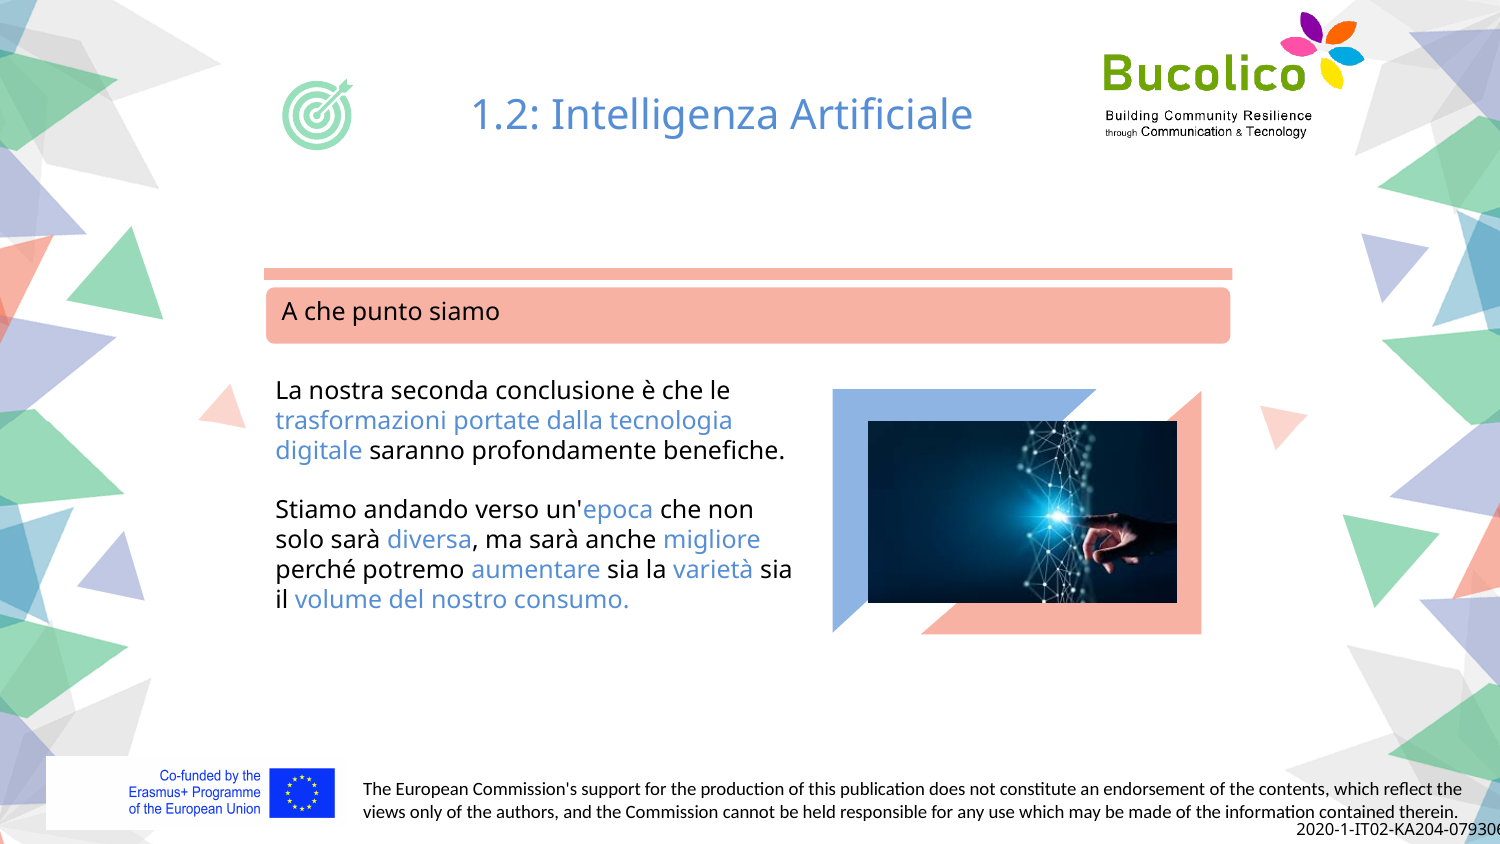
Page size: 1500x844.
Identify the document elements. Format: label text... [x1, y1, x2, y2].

text_box La nostra seconda conclusione è che le trasformazioni portate dalla tecnologia digitale saranno profondamente benefiche. Stiamo andando verso un'epoca che non solo sarà diversa, ma sarà anche migliore perché potremo aumentare sia la varietà sia il volume del nostro consumo. [260, 306, 821, 622]
text_box [832, 389, 1097, 633]
text_box The European Commission's support for the production of this publication does not constitute an endorsement of the contents, which reflect the views only of the authors, and the Commission cannot be held responsible for any use which may be made of the information contained therein. [348, 769, 1486, 830]
text_box [920, 390, 1202, 635]
text_box A che punto siamo [261, 283, 1235, 348]
picture [0, 0, 1500, 844]
text_box [280, 76, 356, 153]
list 1.2: Intelligenza Artificiale [410, 65, 1034, 161]
text_box [262, 266, 1235, 282]
